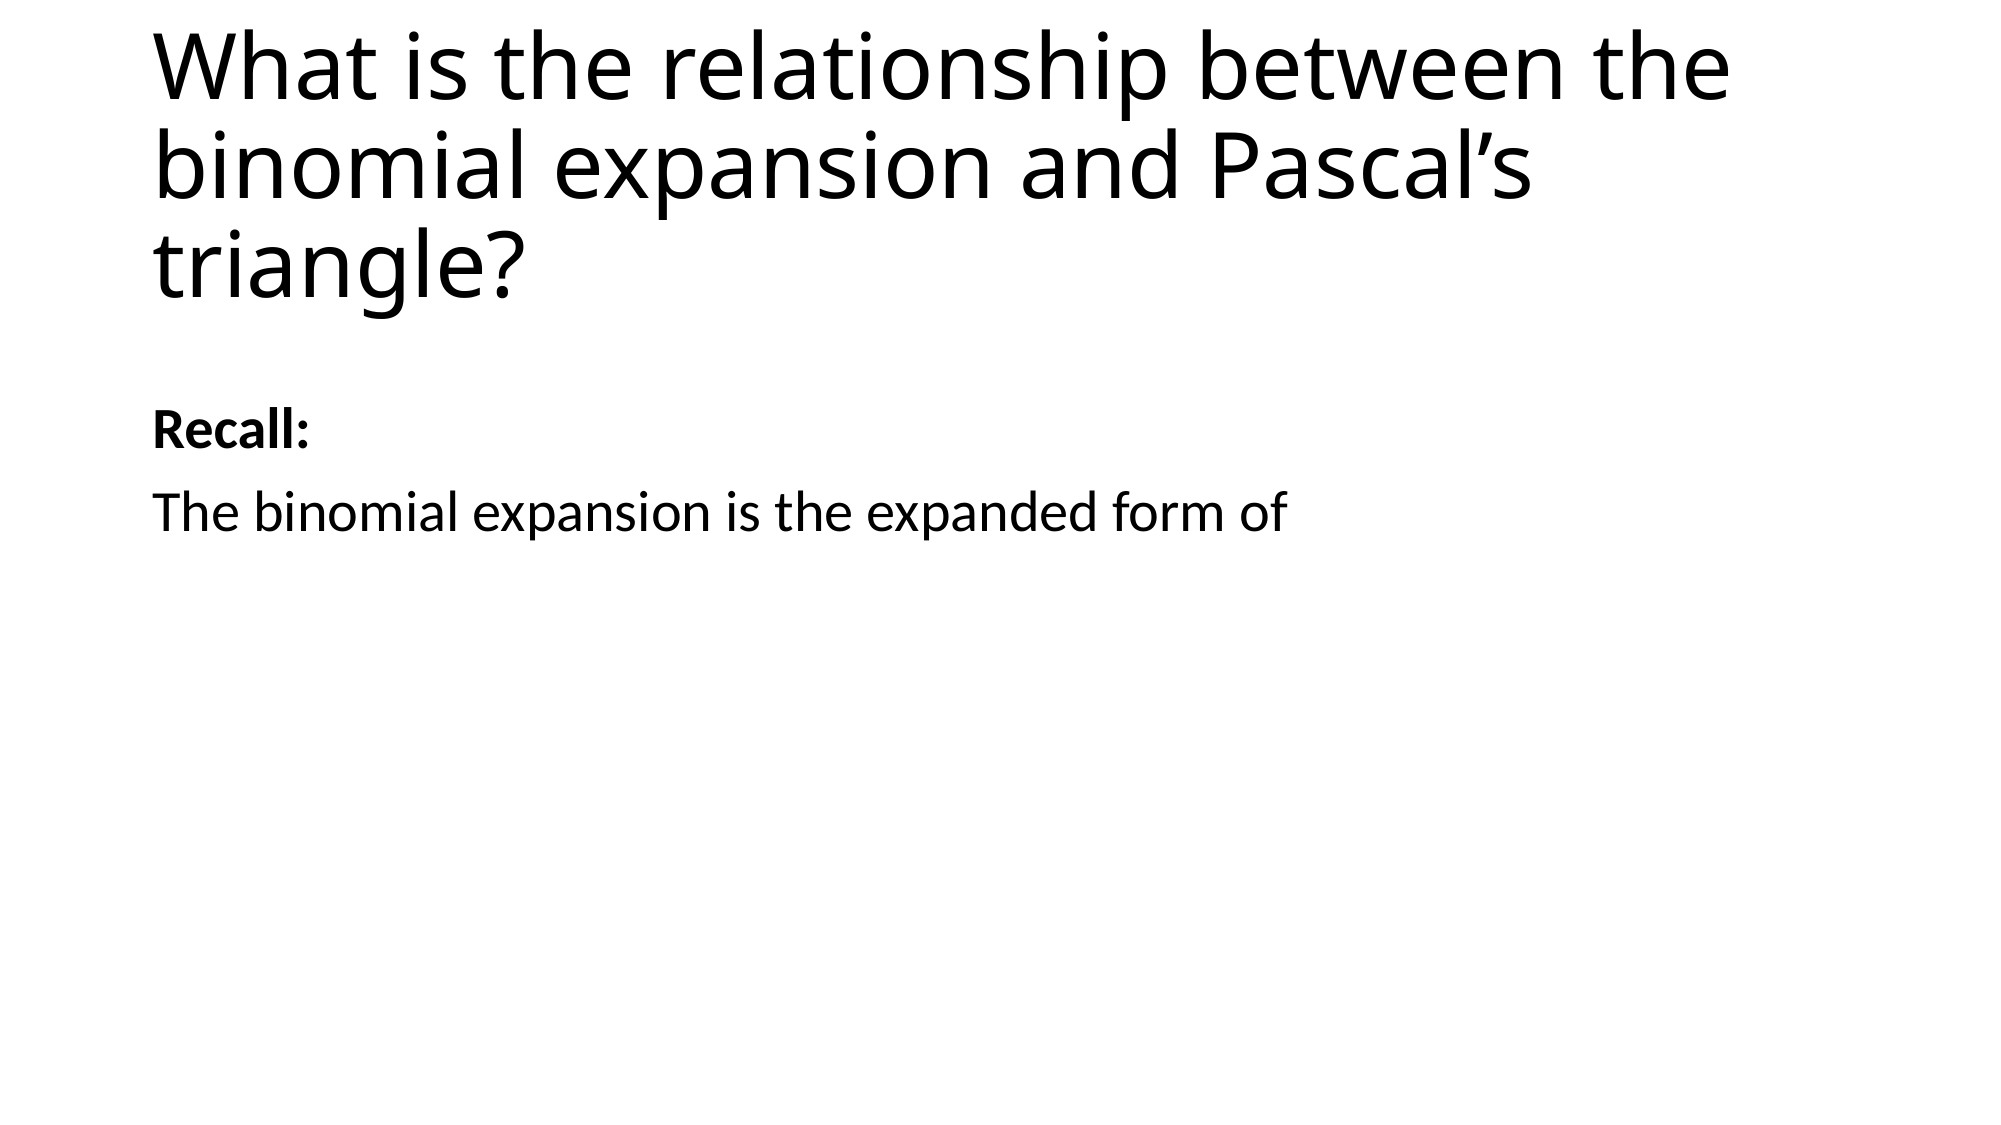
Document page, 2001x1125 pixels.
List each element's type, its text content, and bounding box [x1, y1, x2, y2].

title What is the relationship between the binomial expansion and Pascal’s triangle? [137, 59, 1863, 278]
